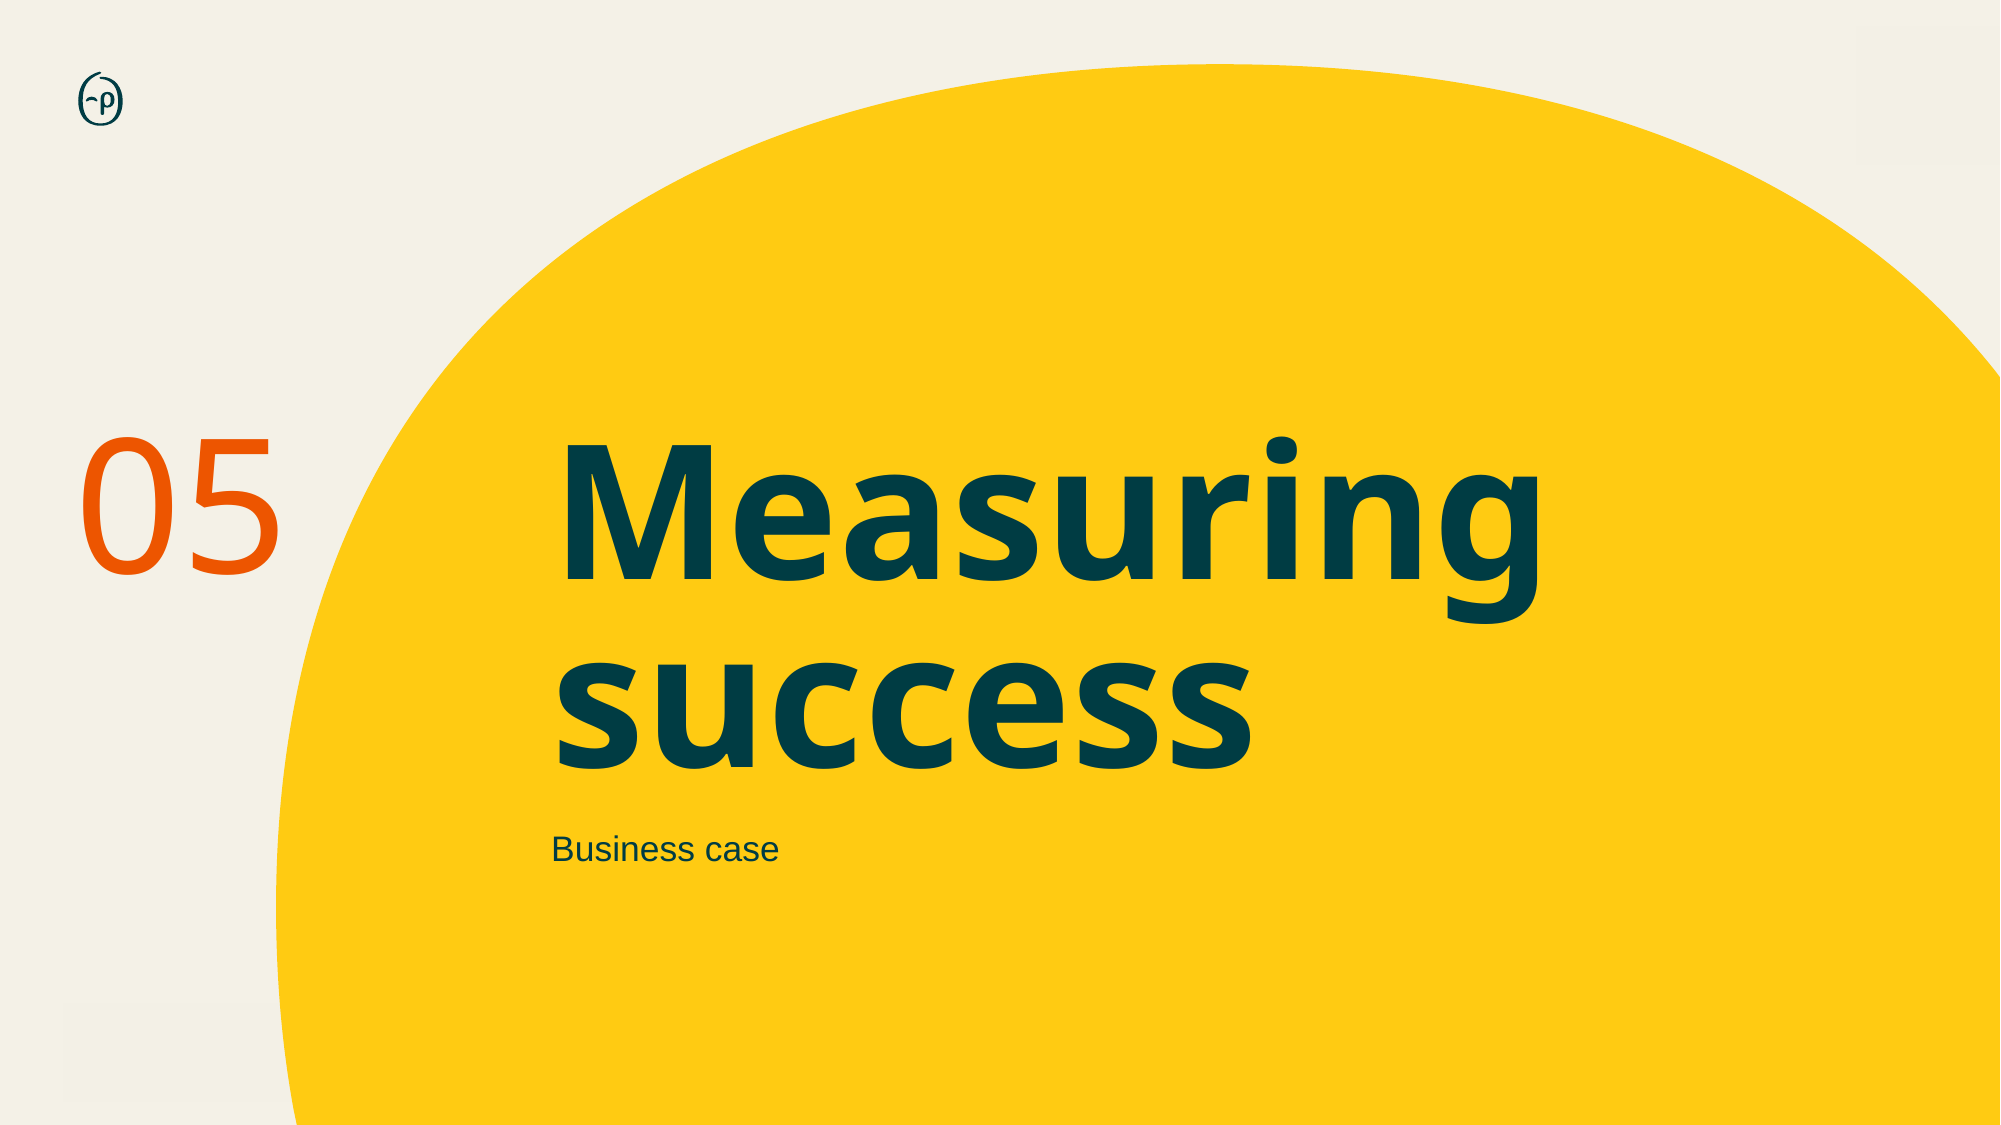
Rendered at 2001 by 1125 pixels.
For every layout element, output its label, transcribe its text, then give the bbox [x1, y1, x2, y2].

title Measuring success [536, 422, 1809, 824]
text_box Business case [536, 823, 1585, 902]
text_box 05 [59, 403, 311, 674]
